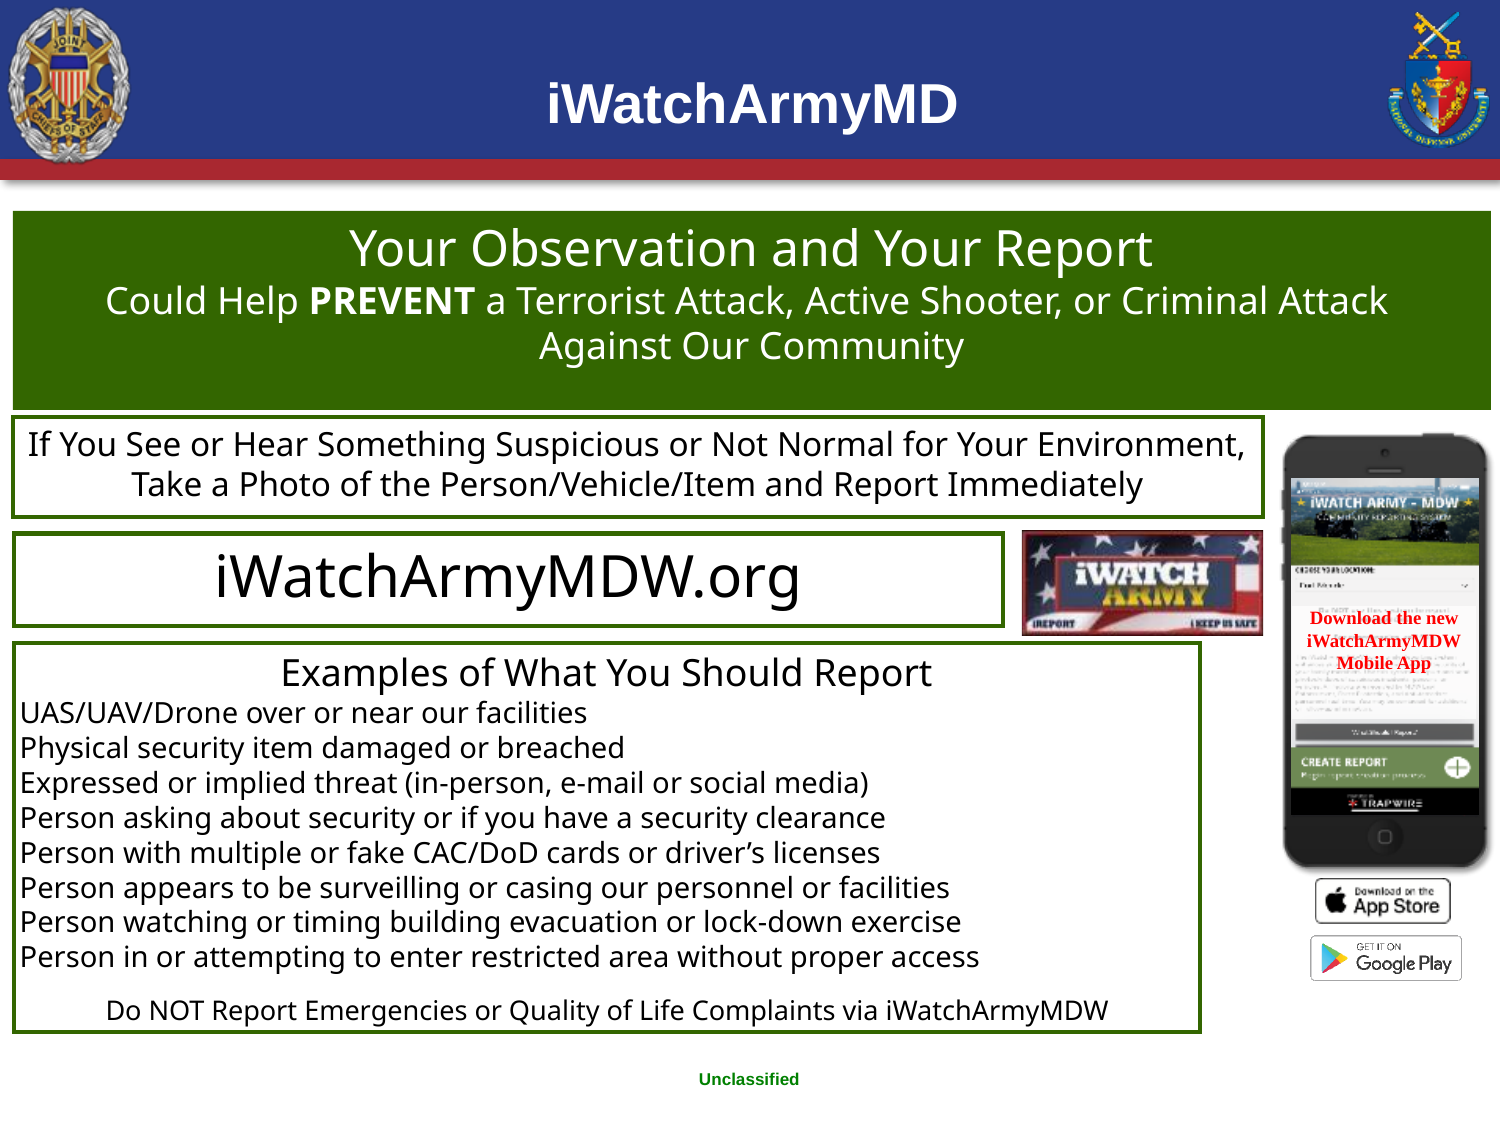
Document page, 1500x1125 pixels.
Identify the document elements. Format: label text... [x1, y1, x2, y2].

picture [1021, 530, 1264, 637]
text_box Examples of What You Should Report UAS/UAV/Drone over or near our facilities Physical security item damaged or breached Expressed or implied threat (in-person, e-mail or social media) Person asking about security or if you have a security clearance Person with multiple or fake CAC/DoD cards or driver’s licenses Person appears to be surveilling or casing our personnel or facilities Person watching or timing building evacuation or lock-down exercise Person in or attempting to enter restricted area without proper access Do NOT Report Emergencies or Quality of Life Complaints via iWatchArmyMDW [13, 643, 1200, 1032]
text_box Your Observation and Your Report Could Help PREVENT a Terrorist Attack, Active Shooter, or Criminal Attack Against Our Community [12, 210, 1491, 410]
picture [1314, 877, 1452, 924]
text_box iWatchArmyMDW.org [13, 533, 1003, 627]
picture [6, 5, 132, 166]
title iWatchArmyMD [151, 31, 1355, 143]
picture [1309, 935, 1463, 982]
text_box If You See or Hear Something Suspicious or Not Normal for Your Environment, Take a Photo of the Person/Vehicle/Item and Report Immediately [12, 417, 1264, 517]
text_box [1277, 429, 1500, 881]
picture [1371, 12, 1500, 148]
